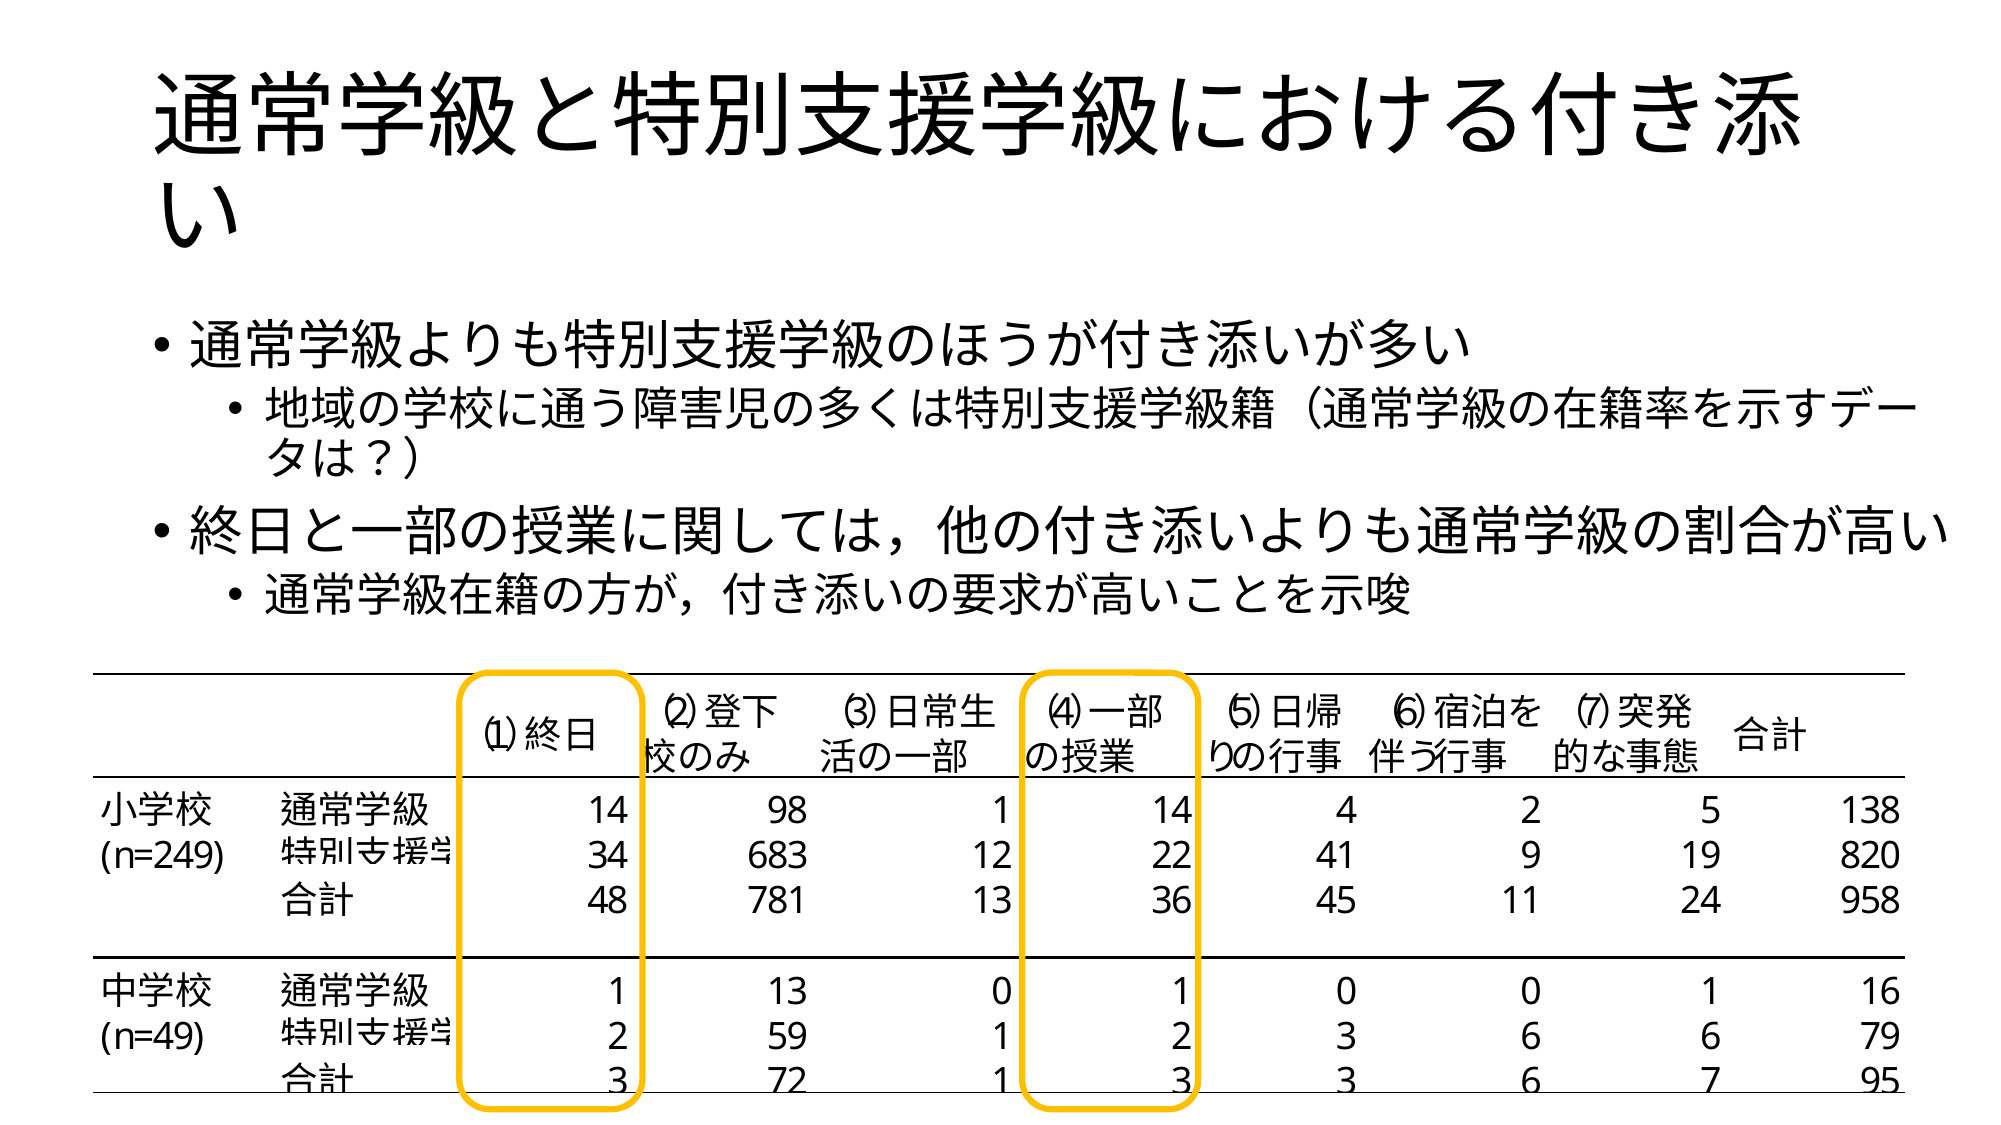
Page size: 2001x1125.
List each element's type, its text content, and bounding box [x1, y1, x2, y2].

list 通常学級よりも特別支援学級のほうが付き添いが多い 地域の学校に通う障害児の多くは特別支援学級籍（通常学級の在籍率を示すデータは？） 終日と一部の授業に関しては，他の付き添いよりも通常学級の割合が高い 通常学級在籍の方が，付き添いの要求が高いことを示唆 [137, 311, 1979, 639]
title 通常学級と特別支援学級における付き添い [137, 59, 1863, 278]
picture [93, 672, 1908, 1095]
text_box [1025, 1095, 1196, 1111]
text_box [462, 1095, 639, 1111]
